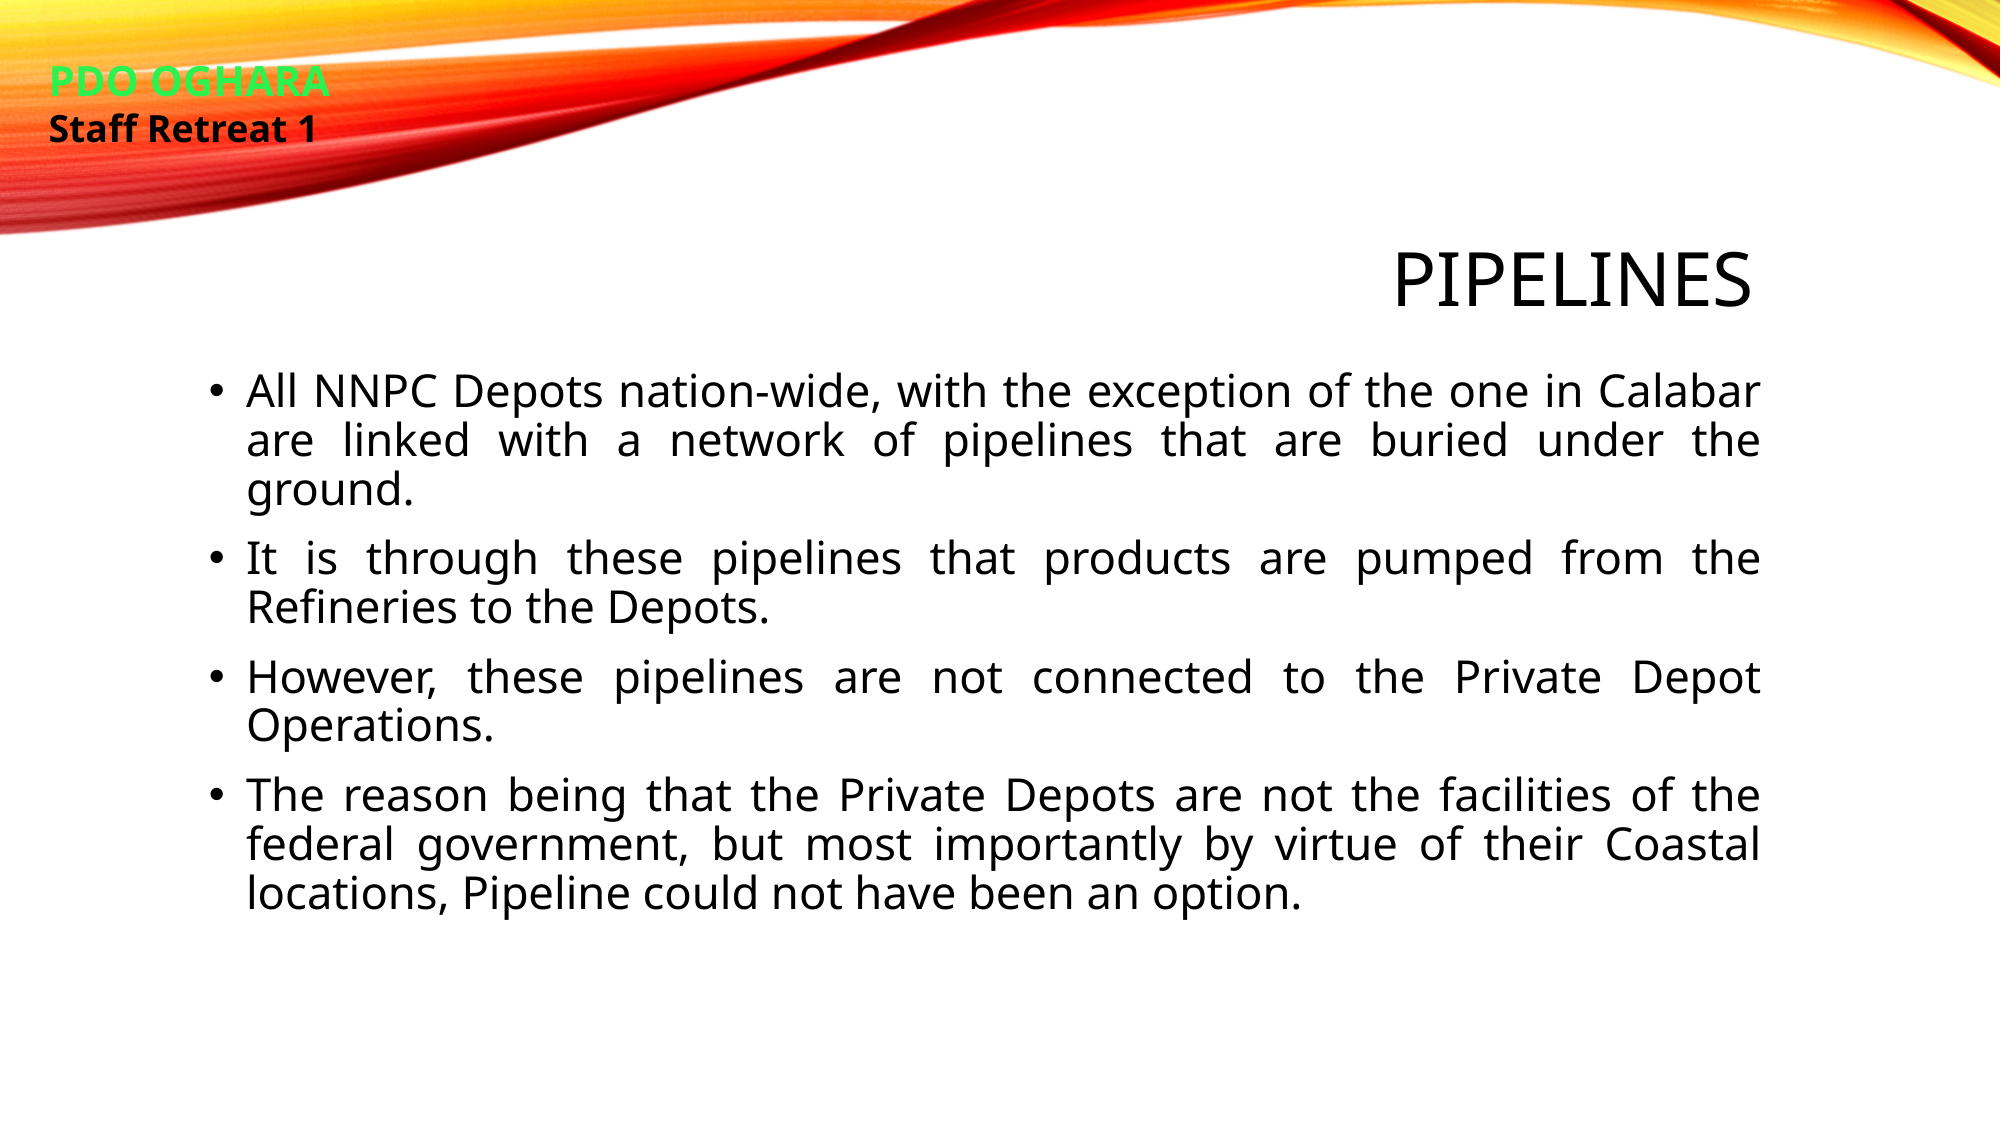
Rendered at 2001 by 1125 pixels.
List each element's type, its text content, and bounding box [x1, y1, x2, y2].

picture [0, 0, 2000, 237]
list All NNPC Depots nation-wide, with the exception of the one in Calabar are linked with a network of pipelines that are buried under the ground. It is through these pipelines that products are pumped from the Refineries to the Depots. However, these pipelines are not connected to the Private Depot Operations. The reason being that the Private Depots are not the facilities of the federal government, but most importantly by virtue of their Coastal locations, Pipeline could not have been an option. [193, 360, 1778, 930]
text_box PDO OGHARA Staff Retreat 1 [33, 47, 1034, 202]
title Pipelines [255, 203, 1809, 361]
